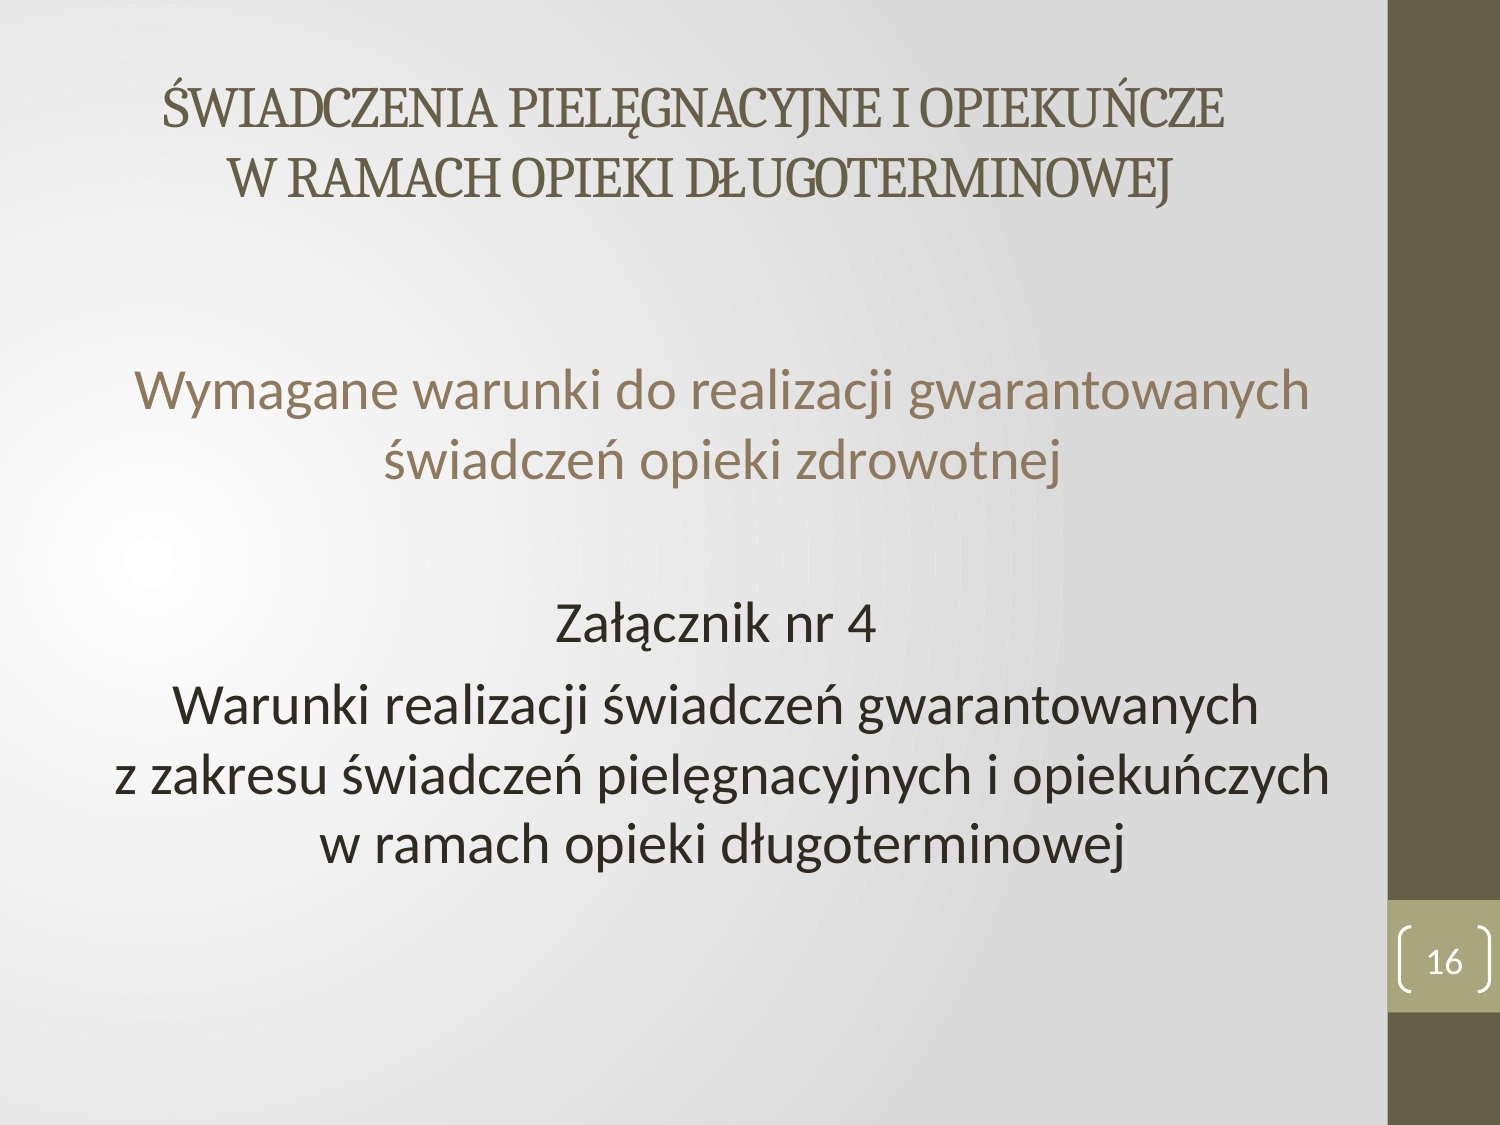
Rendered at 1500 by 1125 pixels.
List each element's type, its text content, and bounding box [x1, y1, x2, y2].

slide_number 16 [1397, 925, 1492, 994]
list Wymagane warunki do realizacji gwarantowanych świadczeń opieki zdrowotnej Załącznik nr 4 Warunki realizacji świadczeń gwarantowanych z zakresu świadczeń pielęgnacyjnych i opiekuńczych w ramach opieki długoterminowej [75, 262, 1353, 1050]
title ŚWIADCZENIA PIELĘGNACYJNE I OPIEKUŃCZE W RAMACH OPIEKI DŁUGOTERMINOWEJ [75, 45, 1325, 233]
